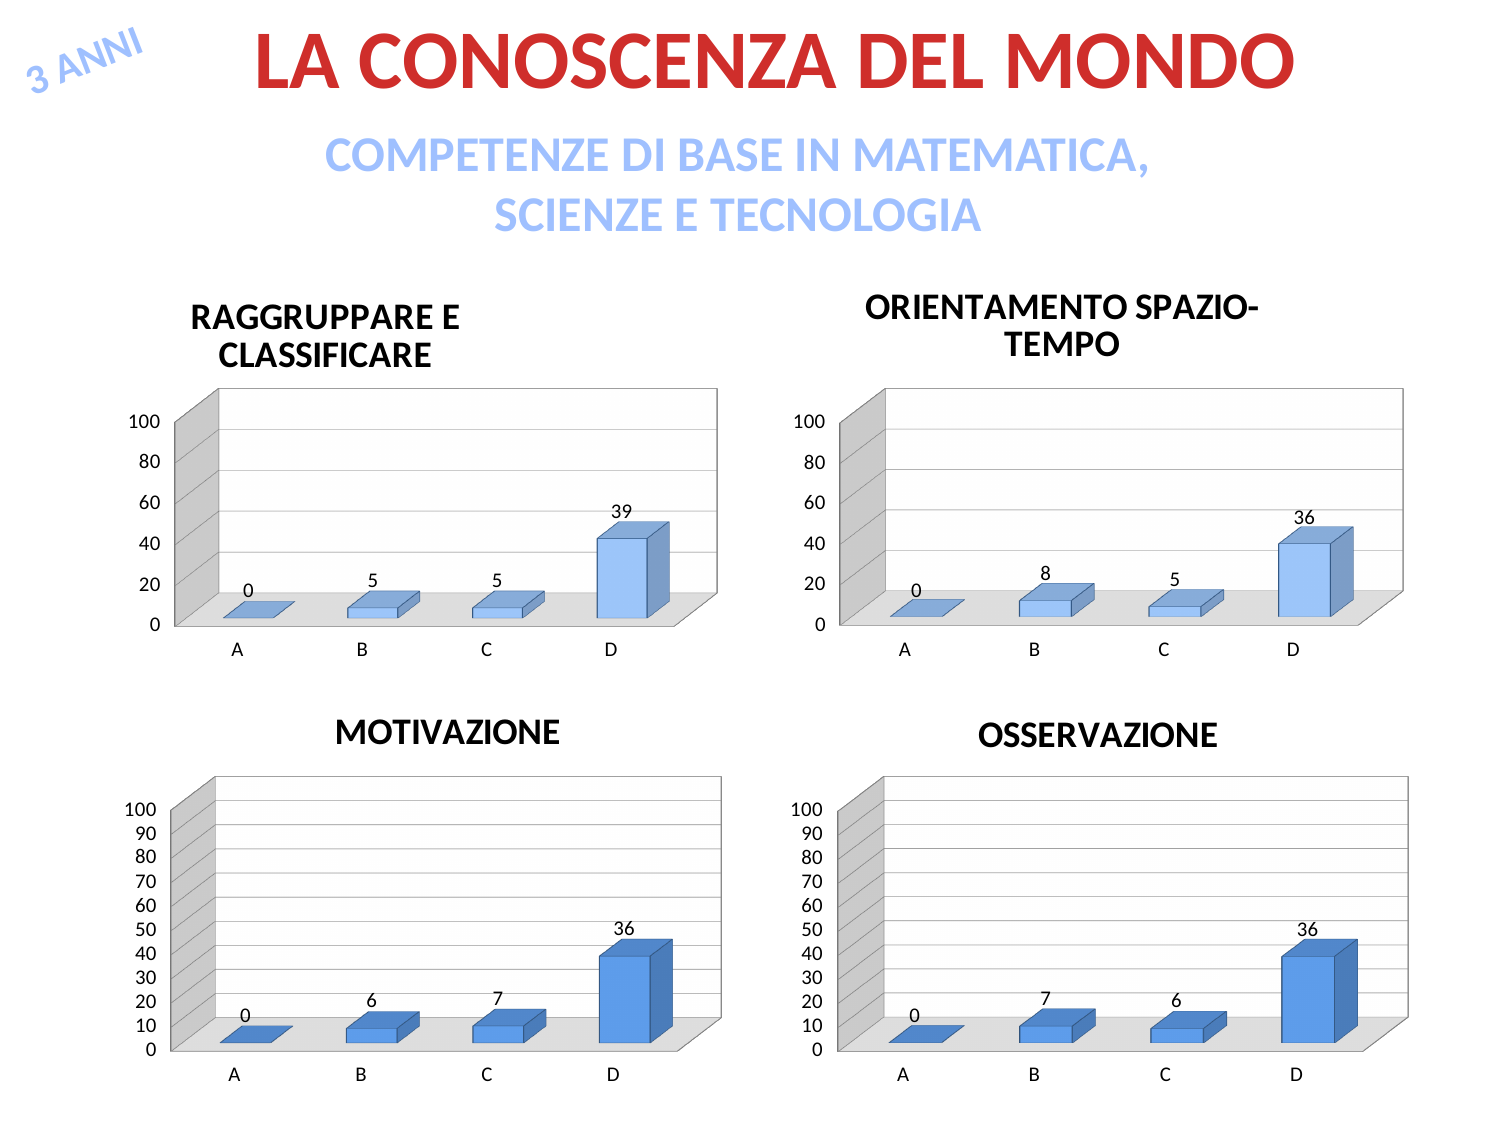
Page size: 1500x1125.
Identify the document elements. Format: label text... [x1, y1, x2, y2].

text_box Competenze di base in matematica, scienze e tecnologia [277, 113, 1199, 249]
chart [106, 692, 739, 1095]
chart [775, 266, 1422, 670]
chart [106, 266, 739, 670]
chart [775, 692, 1424, 1095]
text_box LA CONOSCENZA DEL MONDO [239, 0, 1312, 113]
text_box 3 ANNI [0, 0, 166, 117]
